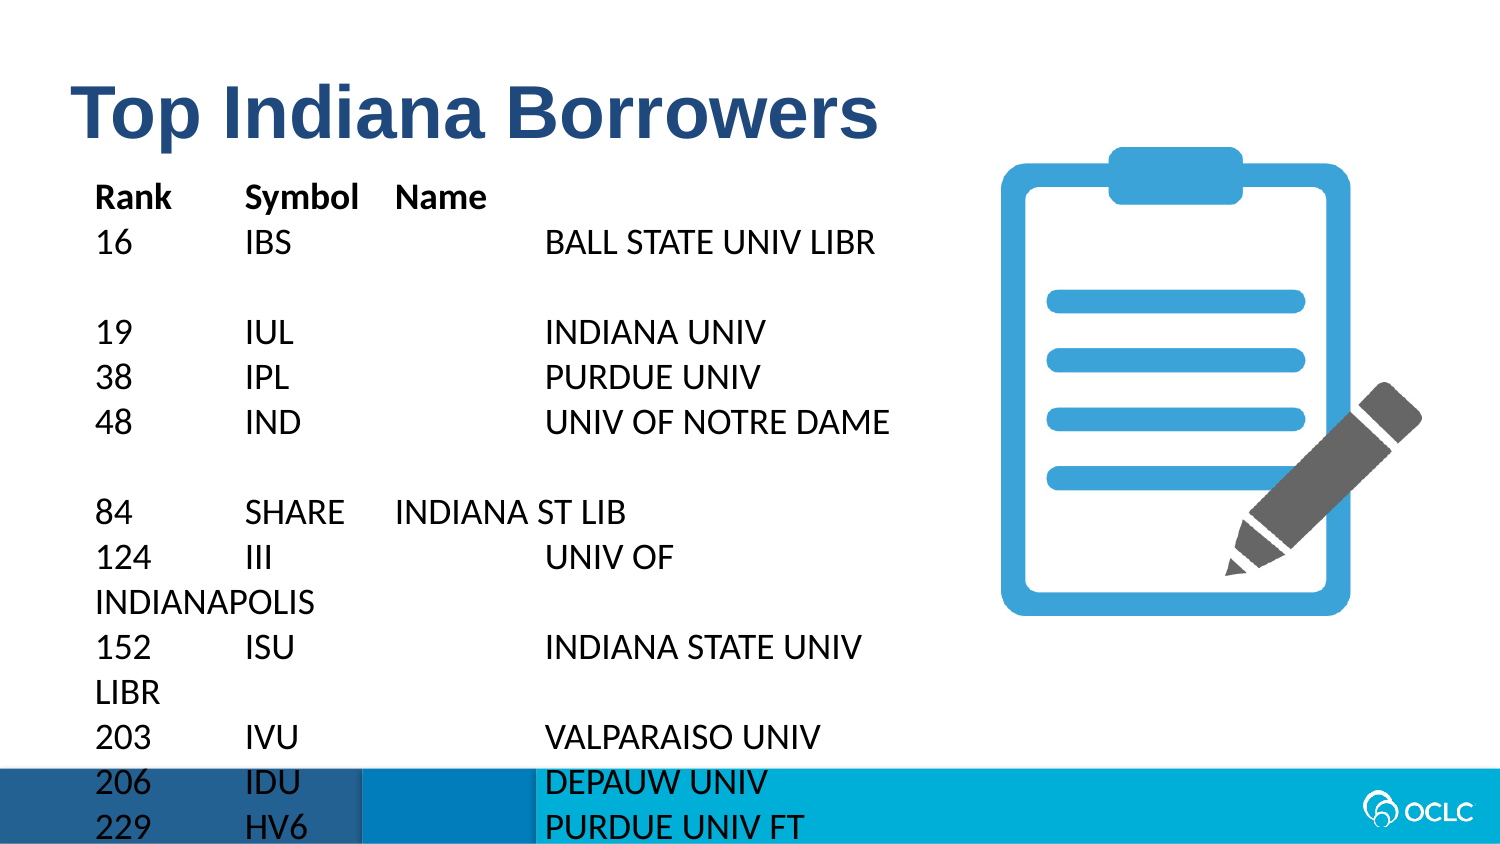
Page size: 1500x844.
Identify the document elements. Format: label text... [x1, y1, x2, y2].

text_box Rank Symbol Name 16 IBS BALL STATE UNIV LIBR 19 IUL INDIANA UNIV 38 IPL PURDUE UNIV 48 IND UNIV OF NOTRE DAME 84 SHARE INDIANA ST LIB 124 III UNIV OF INDIANAPOLIS 152 ISU INDIANA STATE UNIV LIBR 203 IVU VALPARAISO UNIV 206 IDU DEPAUW UNIV 229 HV6 PURDUE UNIV FT WAYNE [80, 164, 910, 844]
picture [975, 146, 1445, 617]
list Top Indiana Borrowers [55, 56, 1441, 169]
